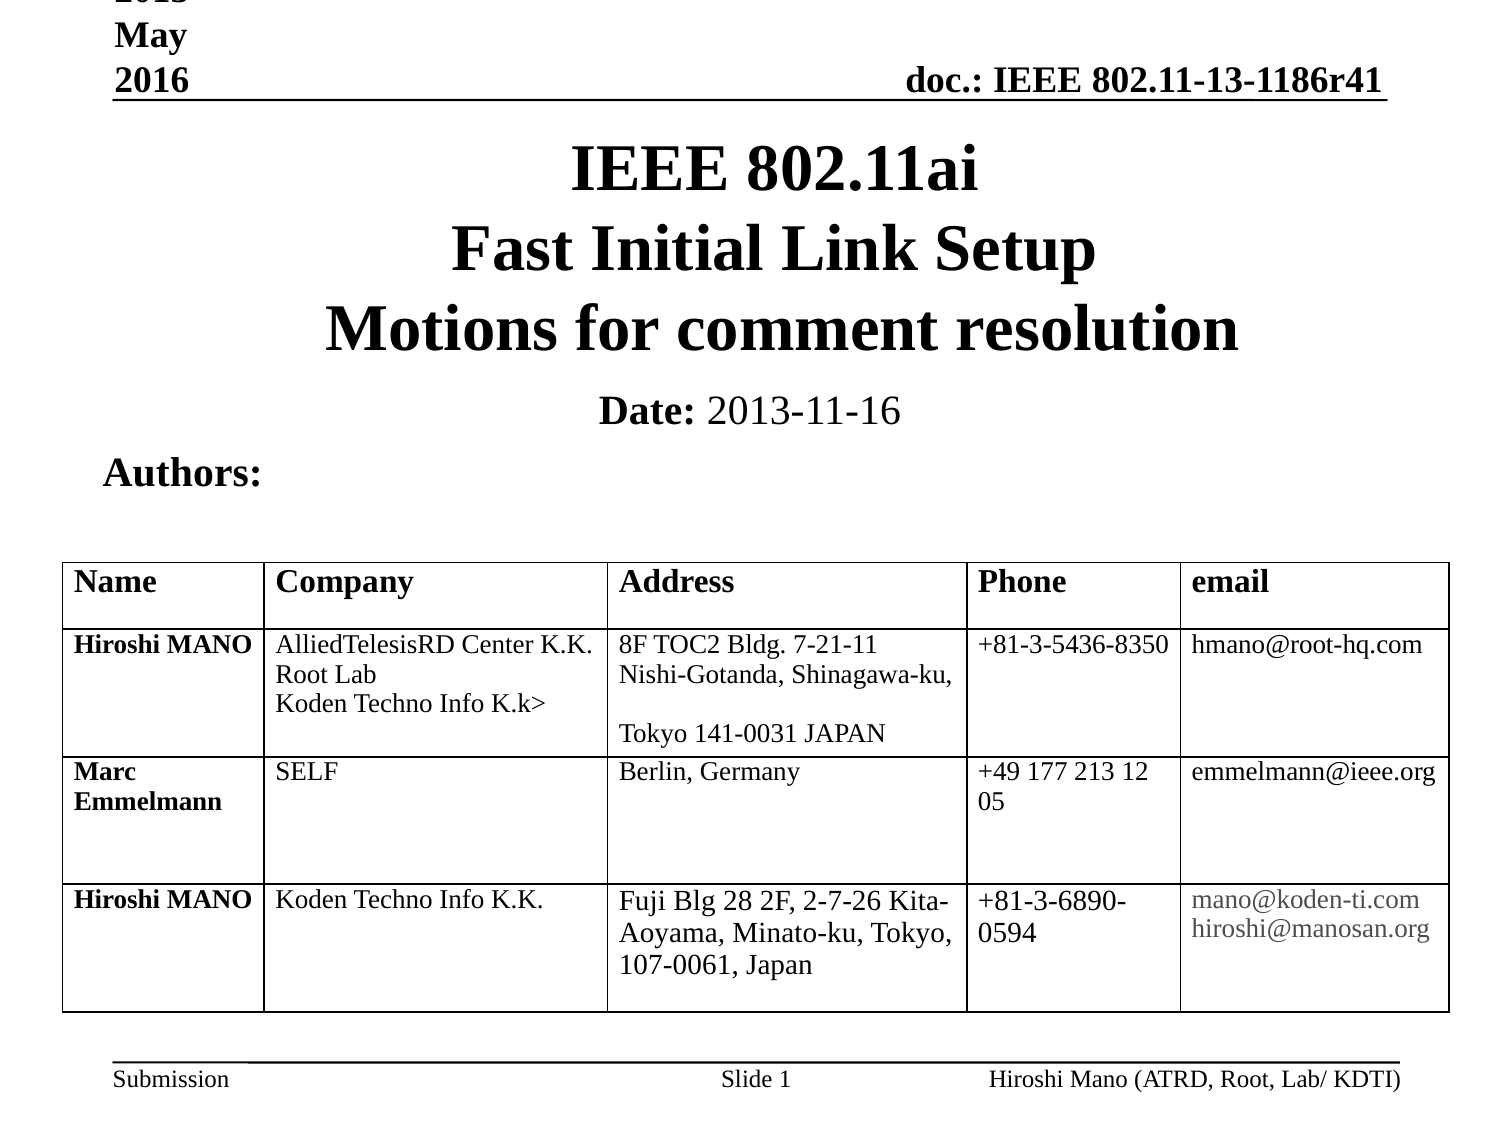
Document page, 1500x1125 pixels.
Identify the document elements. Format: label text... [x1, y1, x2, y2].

table_cell Marc Emmelmann [63, 758, 263, 883]
table_cell emmelmann@ieee.org [1181, 758, 1448, 883]
table_cell Berlin, Germany [608, 758, 966, 883]
table_cell SELF [265, 758, 607, 883]
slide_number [114, 54, 268, 101]
table_header email [1181, 563, 1448, 628]
table_cell Hiroshi MANO [63, 630, 263, 756]
table_header Phone [968, 563, 1180, 628]
slide_number Slide 1 [712, 1061, 800, 1093]
table_header Name [63, 563, 263, 628]
table_header Address [608, 563, 966, 628]
table_cell mano@koden-ti.com hiroshi@manosan.org [1181, 885, 1448, 1011]
table_cell +81-3-6890-0594 [968, 885, 1180, 1011]
title IEEE 802.11ai Fast Initial Link Setup Motions for comment resolution [112, 137, 1438, 351]
table_cell Koden Techno Info K.K. [265, 885, 607, 1011]
table_header Company [265, 563, 607, 628]
table_cell Hiroshi MANO [63, 885, 263, 1011]
table_cell +81-3-5436-8350 [968, 630, 1180, 756]
table_cell Fuji Blg 28 2F, 2-7-26 Kita-Aoyama, Minato-ku, Tokyo, 107-0061, Japan [608, 885, 966, 1011]
list Date: 2013-11-16 [112, 374, 1388, 438]
text_box Authors: [87, 437, 325, 500]
footer Hiroshi Mano (ATRD, Root, Lab/ KDTI) [984, 1061, 1402, 1093]
table_cell +49 177 213 12 05 [968, 758, 1180, 883]
table_cell 8F TOC2 Bldg. 7-21-11 Nishi-Gotanda, Shinagawa-ku, Tokyo 141-0031 JAPAN [608, 630, 966, 756]
table_cell AlliedTelesisRD Center K.K. Root Lab Koden Techno Info K.k> [265, 630, 607, 756]
table_cell hmano@root-hq.com [1181, 630, 1448, 756]
